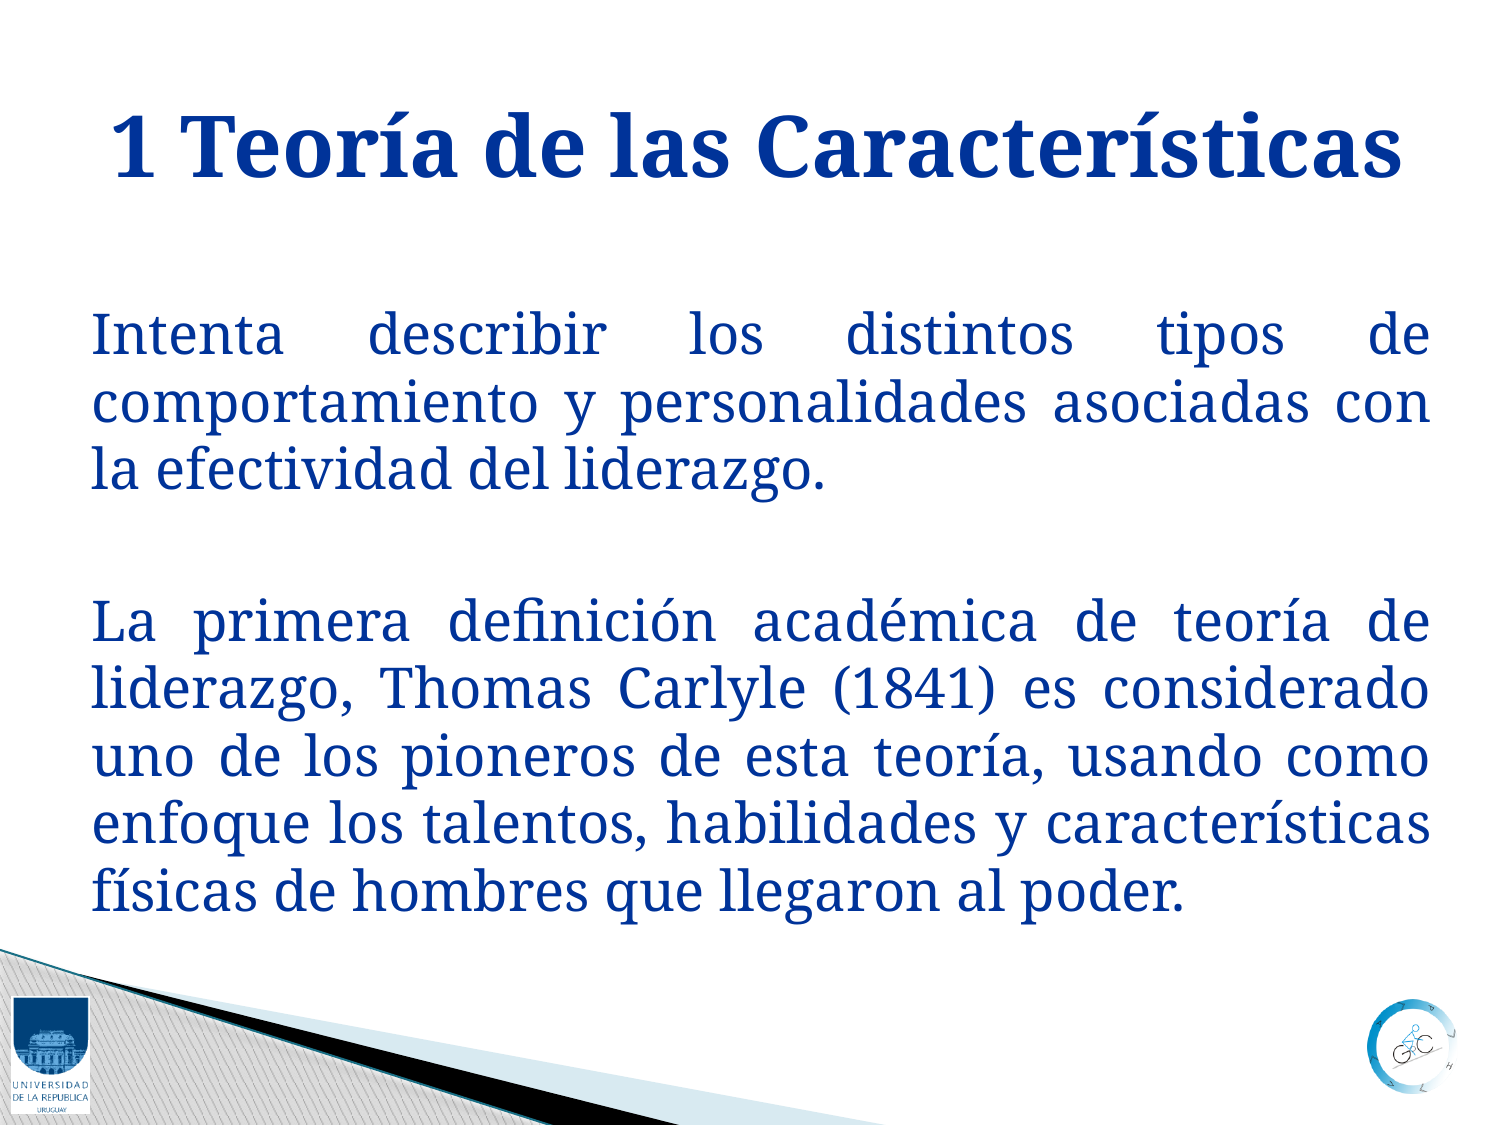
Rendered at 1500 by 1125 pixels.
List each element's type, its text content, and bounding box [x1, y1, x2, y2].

list Intenta describir los distintos tipos de comportamiento y personalidades asociadas con la efectividad del liderazgo. La primera definición académica de teoría de liderazgo, Thomas Carlyle (1841) es considerado uno de los pioneros de esta teoría, usando como enfoque los talentos, habilidades y características físicas de hombres que llegaron al poder. [76, 290, 1447, 975]
picture [1367, 999, 1458, 1094]
title 1 Teoría de las Características [88, 78, 1428, 209]
picture [11, 996, 90, 1114]
